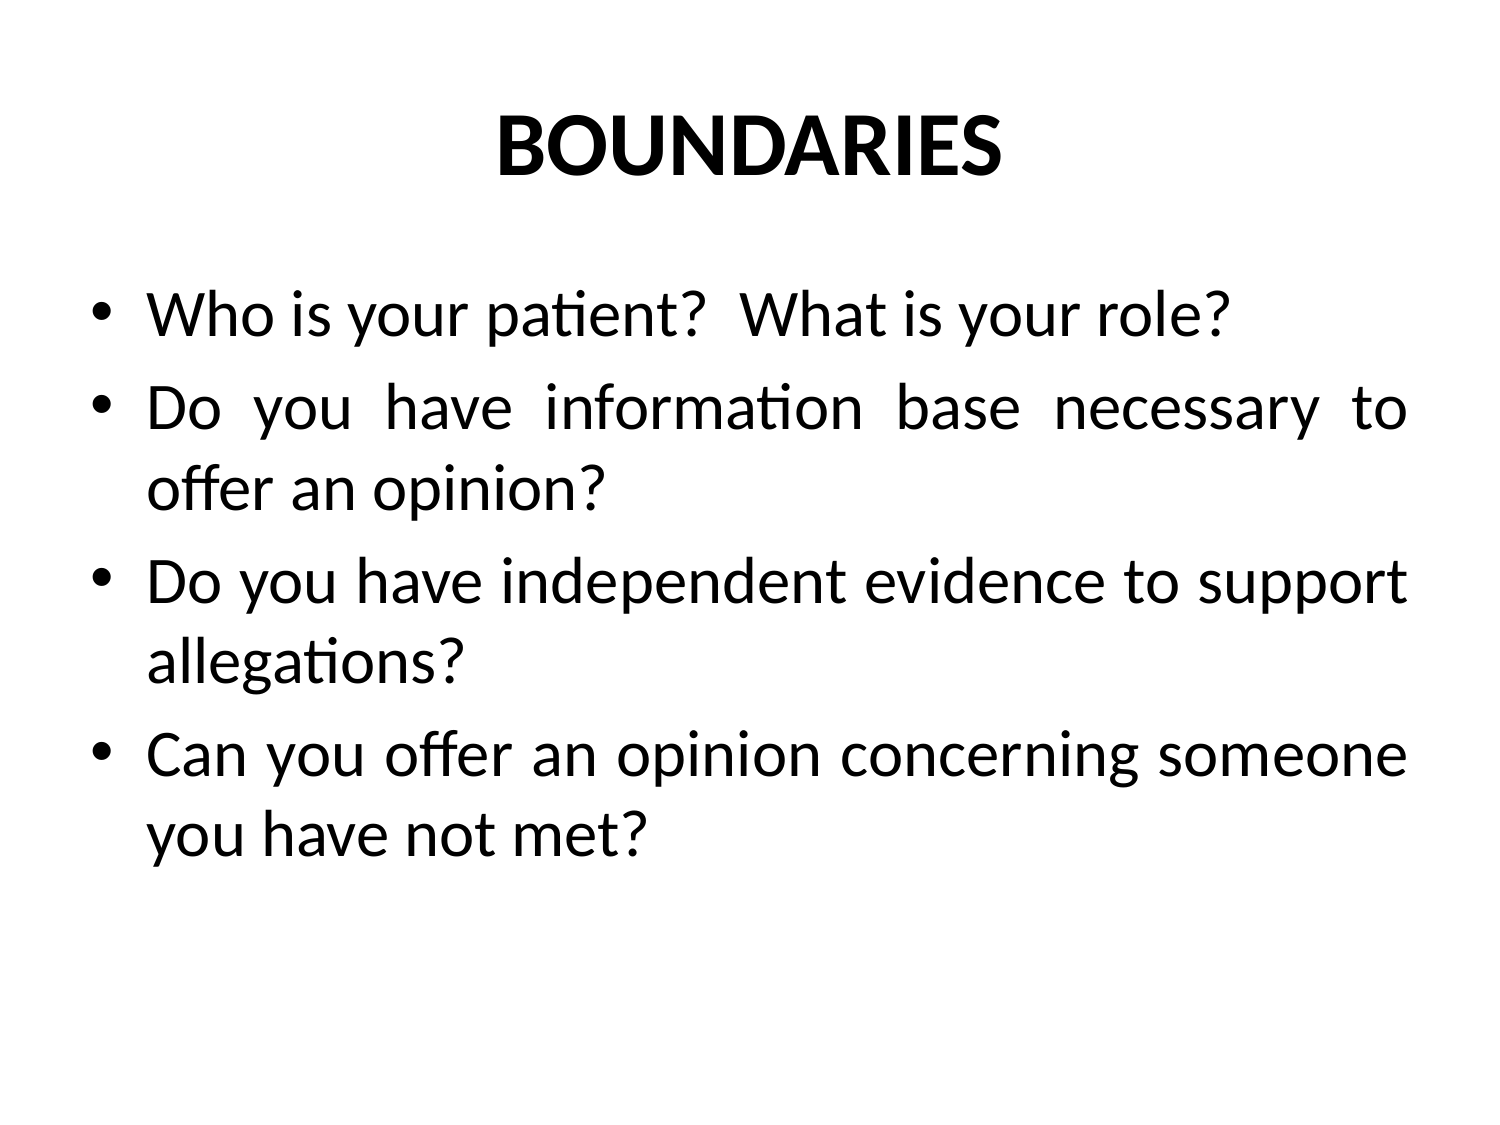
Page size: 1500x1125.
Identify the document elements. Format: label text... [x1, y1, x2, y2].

title BOUNDARIES [75, 45, 1425, 233]
list Who is your patient? What is your role? Do you have information base necessary to offer an opinion? Do you have independent evidence to support allegations? Can you offer an opinion concerning someone you have not met? [75, 262, 1425, 1005]
